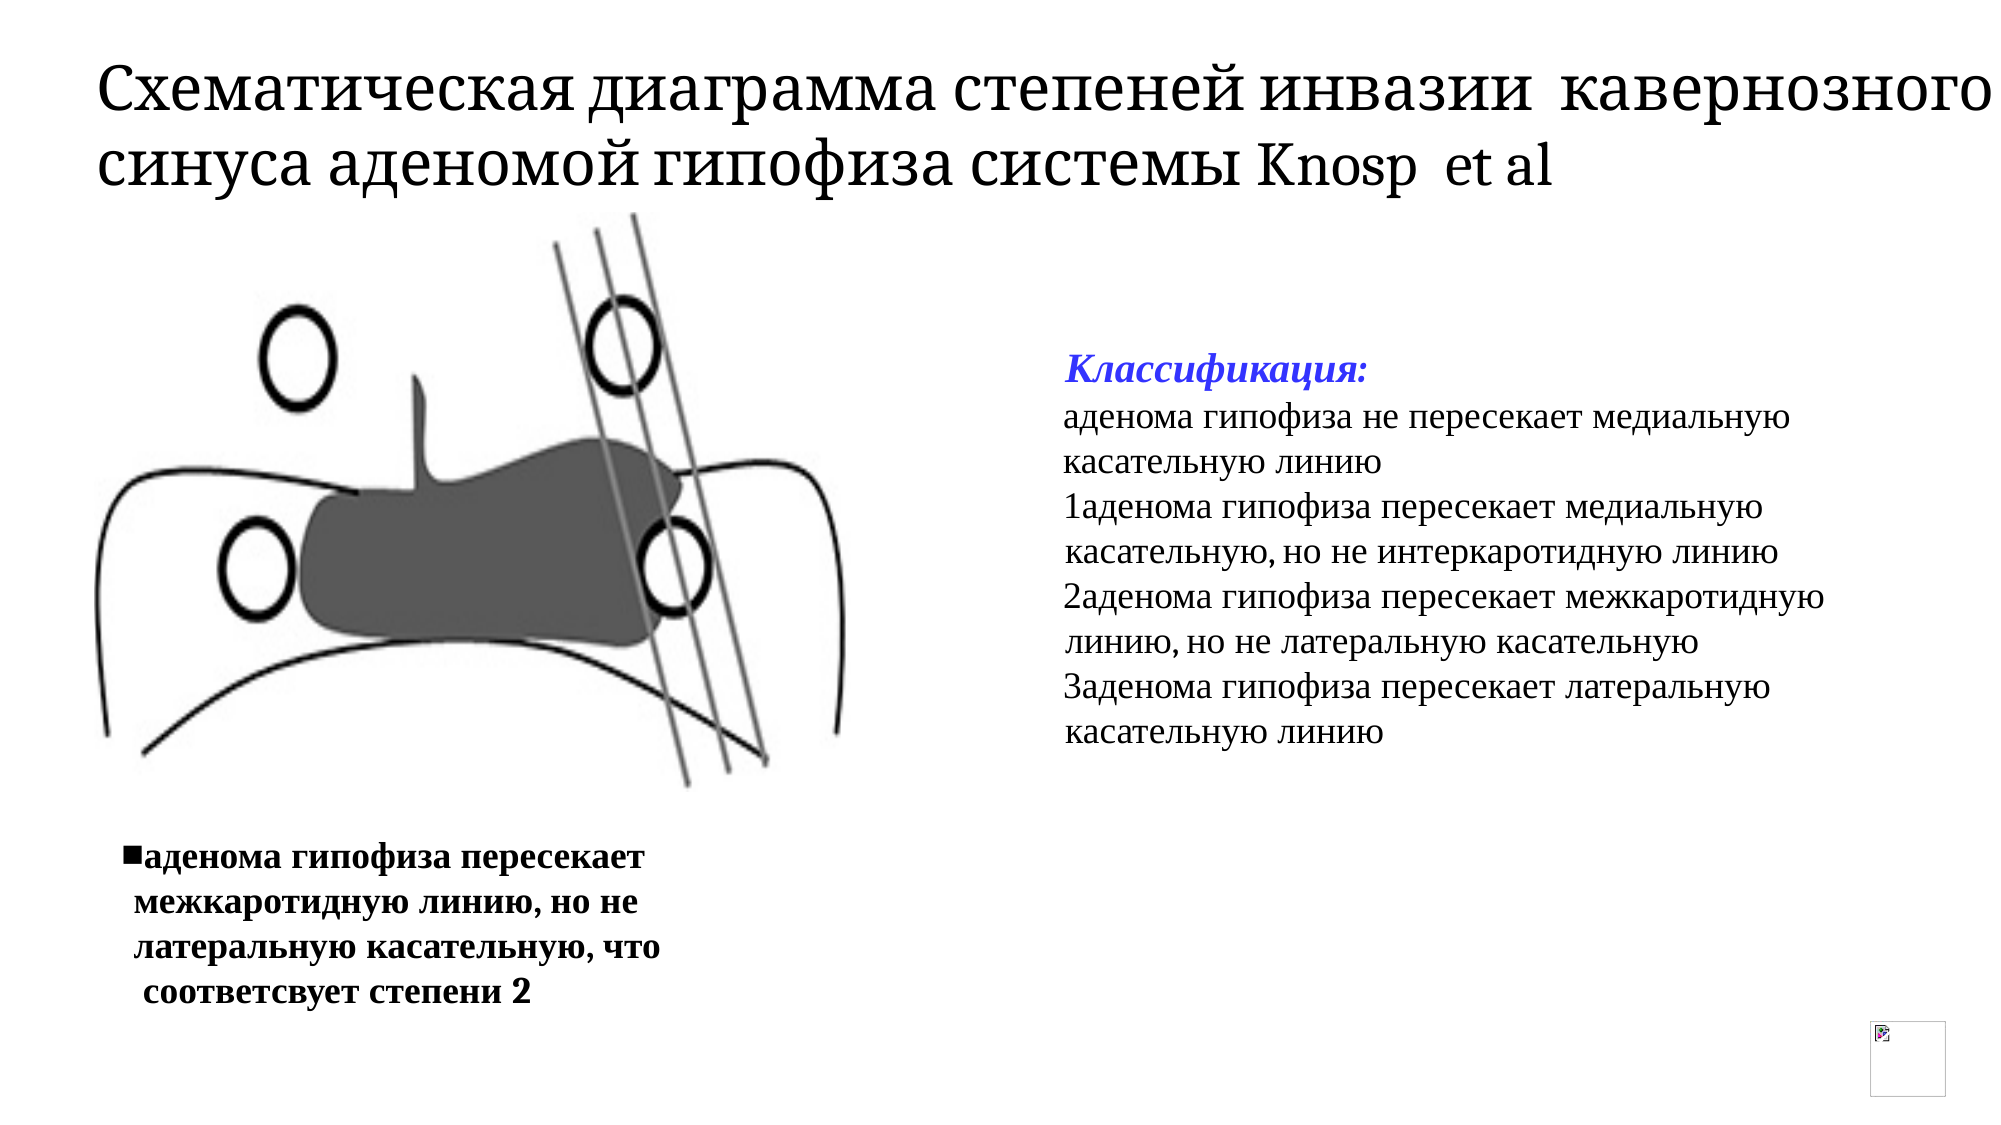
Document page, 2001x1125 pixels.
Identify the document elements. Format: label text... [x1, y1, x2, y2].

picture [1870, 1021, 1946, 1097]
text_box Схематическая диаграмма степеней инвазии кавернозного синуса аденомой гипофиза системы Knosp et al [94, 46, 2000, 237]
text_box Классификация: аденома гипофиза не пересекает медиальную касательную линию аденома гипофиза пересекает медиальную касательную, но не интеркаротидную линию аденома гипофиза пересекает межкаротидную линию, но не латеральную касательную аденома гипофиза пересекает латеральную касательную линию [1063, 338, 1849, 796]
text_box аденома гипофиза пересекает межкаротидную линию, но не латеральную касательную, что соответсвует степени 2 [121, 829, 663, 1012]
picture [94, 212, 851, 792]
